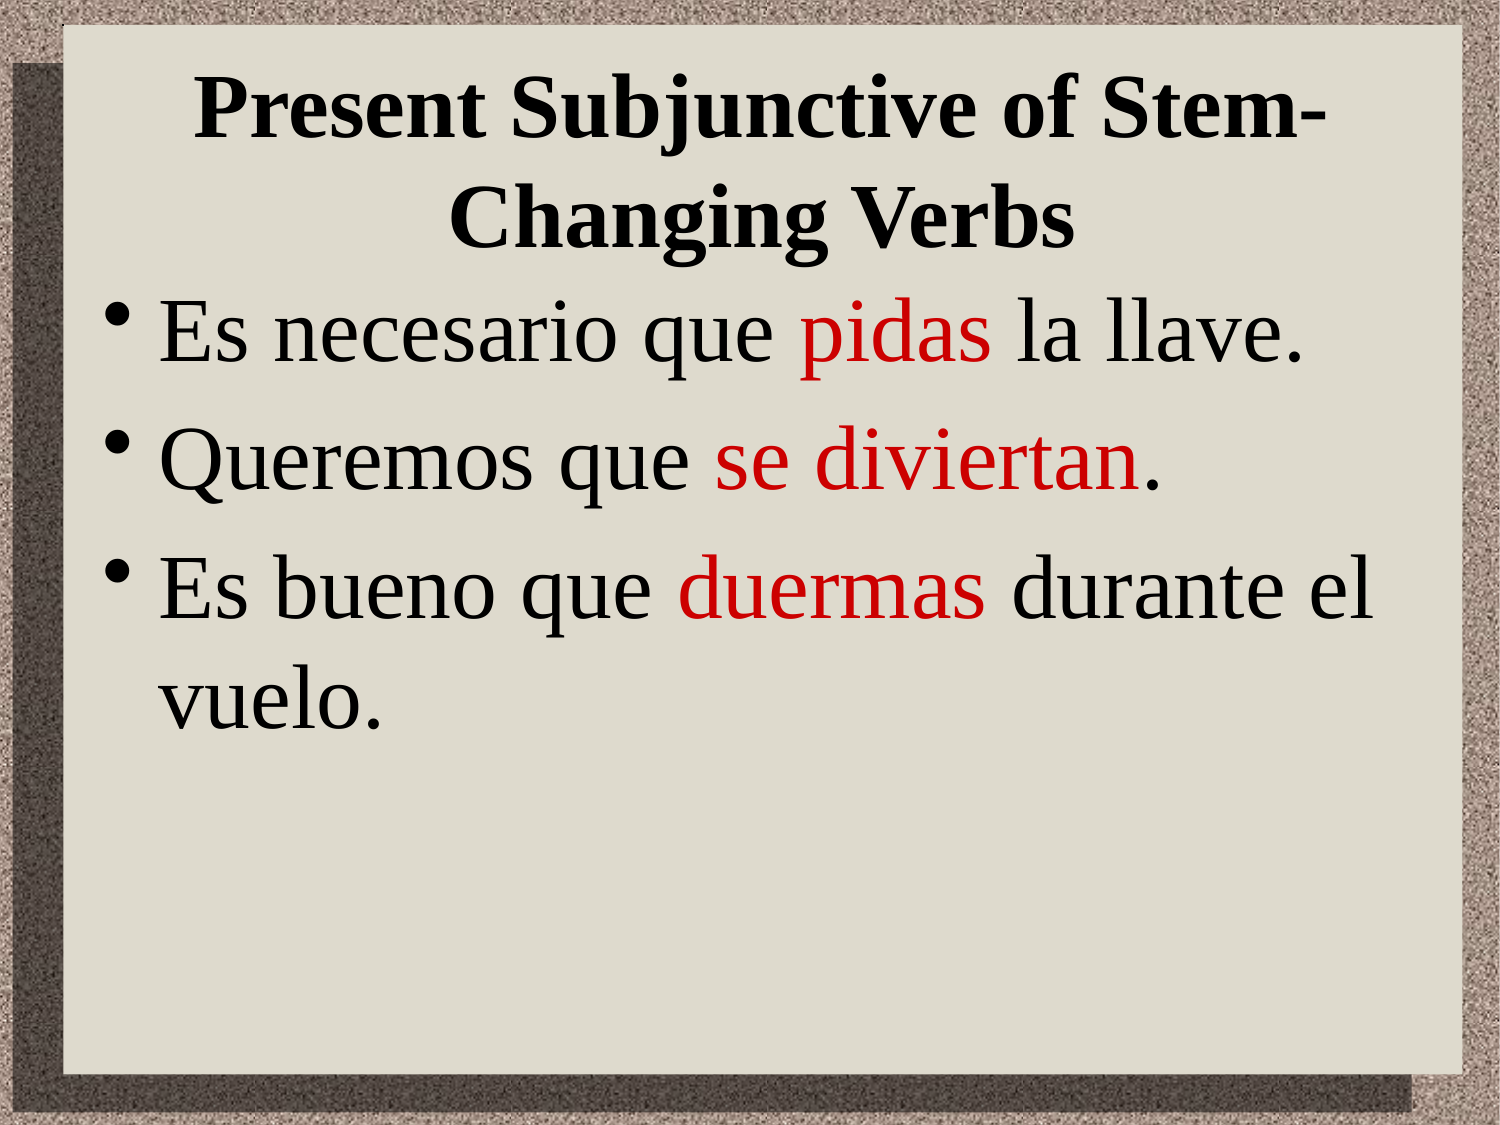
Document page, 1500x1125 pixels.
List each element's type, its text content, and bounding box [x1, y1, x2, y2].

title Present Subjunctive of Stem-Changing Verbs [87, 62, 1438, 251]
list Es necesario que pidas la llave. Queremos que se diviertan. Es bueno que duermas durante el vuelo. [87, 262, 1438, 963]
picture [0, 0, 1500, 1125]
